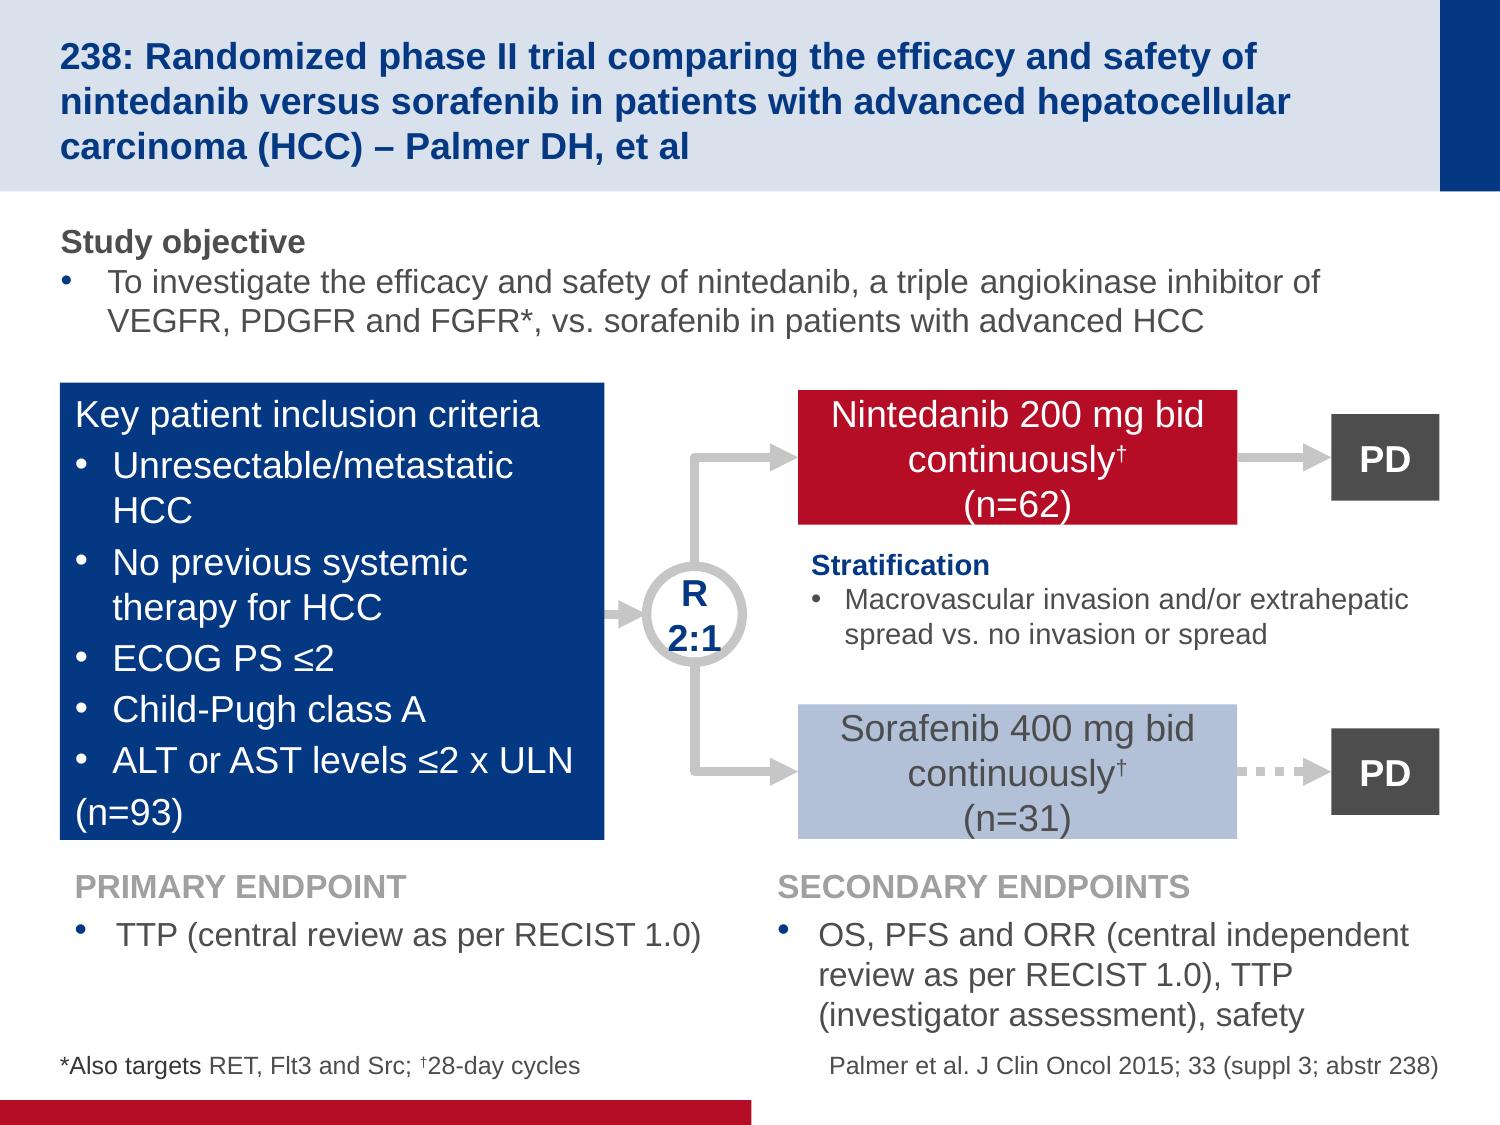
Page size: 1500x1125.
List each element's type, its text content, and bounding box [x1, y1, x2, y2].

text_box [691, 459, 801, 564]
text_box PD [1331, 414, 1440, 501]
text_box Sorafenib 400 mg bid continuously† (n=31) [798, 704, 1238, 839]
text_box R 2:1 [646, 566, 743, 662]
text_box PRIMARY ENDPOINT TTP (central review as per RECIST 1.0) [59, 857, 738, 994]
text_box Key patient inclusion criteria Unresectable/metastatic HCC No previous systemic therapy for HCC ECOG PS ≤2 Child-Pugh class A ALT or AST levels ≤2 x ULN (n=93) [59, 382, 605, 840]
text_box SECONDARY ENDPOINTS OS, PFS and ORR (central independent review as per RECIST 1.0), TTP (investigator assessment), safety [762, 857, 1441, 994]
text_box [691, 664, 802, 769]
list *Also targets RET, Flt3 and Src; †28-day cycles [59, 999, 738, 1080]
text_box PD [1331, 728, 1440, 815]
list Palmer et al. J Clin Oncol 2015; 33 (suppl 3; abstr 238) [762, 999, 1441, 1080]
text_box Nintedanib 200 mg bid continuously† (n=62) [798, 390, 1238, 525]
text_box Study objective To investigate the efficacy and safety of nintedanib, a triple angiokinase inhibitor of VEGFR, PDGFR and FGFR*, vs. sorafenib in patients with advanced HCC [60, 212, 1440, 347]
title 238: Randomized phase II trial comparing the efficacy and safety of nintedanib versus sorafenib in patients with advanced hepatocellular carcinoma (HCC) – Palmer DH, et al [59, 29, 1412, 162]
text_box Stratification Macrovascular invasion and/or extrahepatic spread vs. no invasion or spread [796, 538, 1440, 685]
